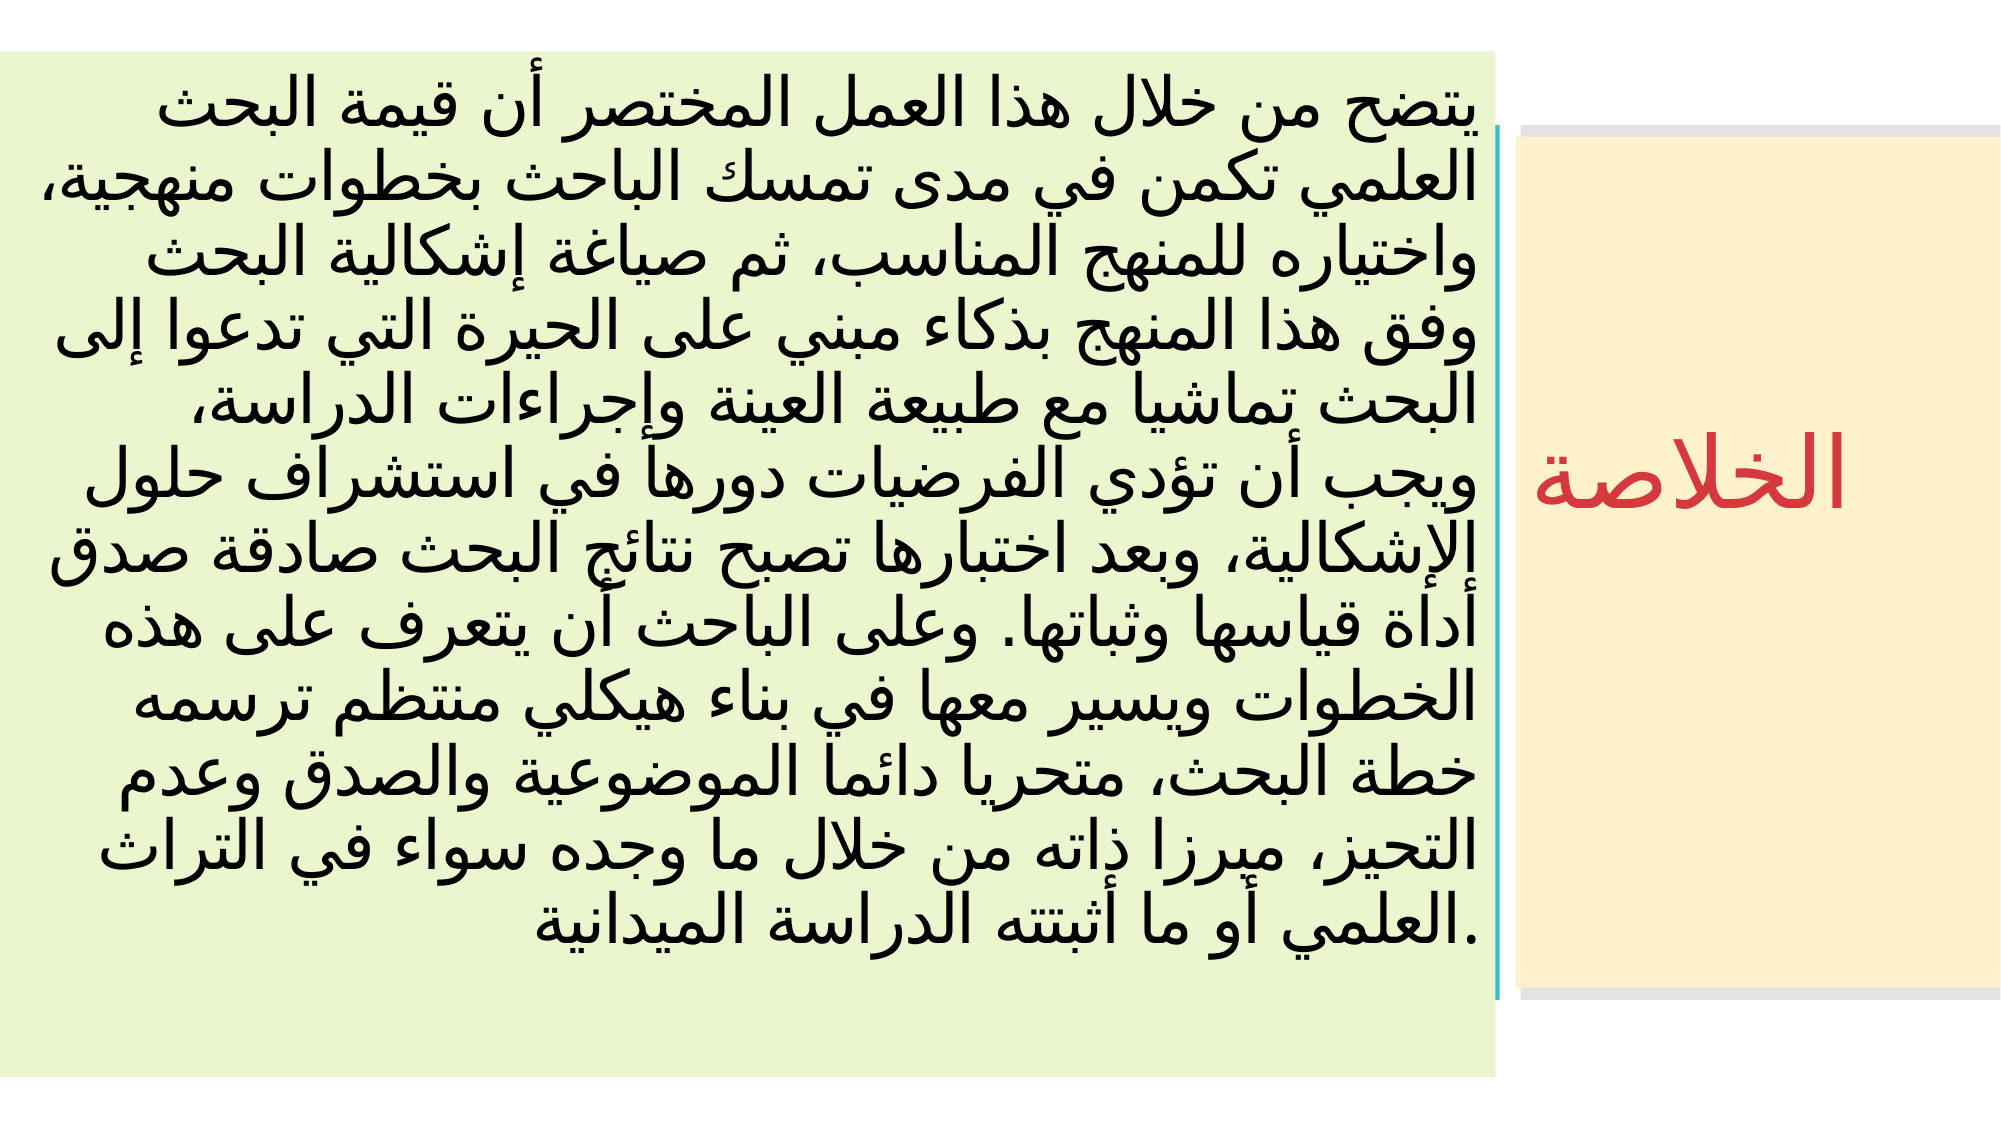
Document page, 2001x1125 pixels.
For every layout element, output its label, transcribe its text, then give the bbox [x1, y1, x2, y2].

subtitle الخلاصة [1515, 136, 2000, 988]
title يتضح من خلال هذا العمل المختصر أن قيمة البحث العلمي تكمن في مدى تمسك الباحث بخطوات منهجية، واختياره للمنهج المناسب، ثم صياغة إشكالية البحث وفق هذا المنهج بذكاء مبني على الحيرة التي تدعوا إلى البحث تماشيا مع طبيعة العينة وإجراءات الدراسة، ويجب أن تؤدي الفرضيات دورها في استشراف حلول الإشكالية، وبعد اختبارها تصبح نتائج البحث صادقة صدق أداة قياسها وثباتها. وعلى الباحث أن يتعرف على هذه الخطوات ويسير معها في بناء هيكلي منتظم ترسمه خطة البحث، متحريا دائما الموضوعية والصدق وعدم التحيز، مبرزا ذاته من خلال ما وجده سواء في التراث العلمي أو ما أثبتته الدراسة الميدانية. [0, 51, 1496, 1077]
